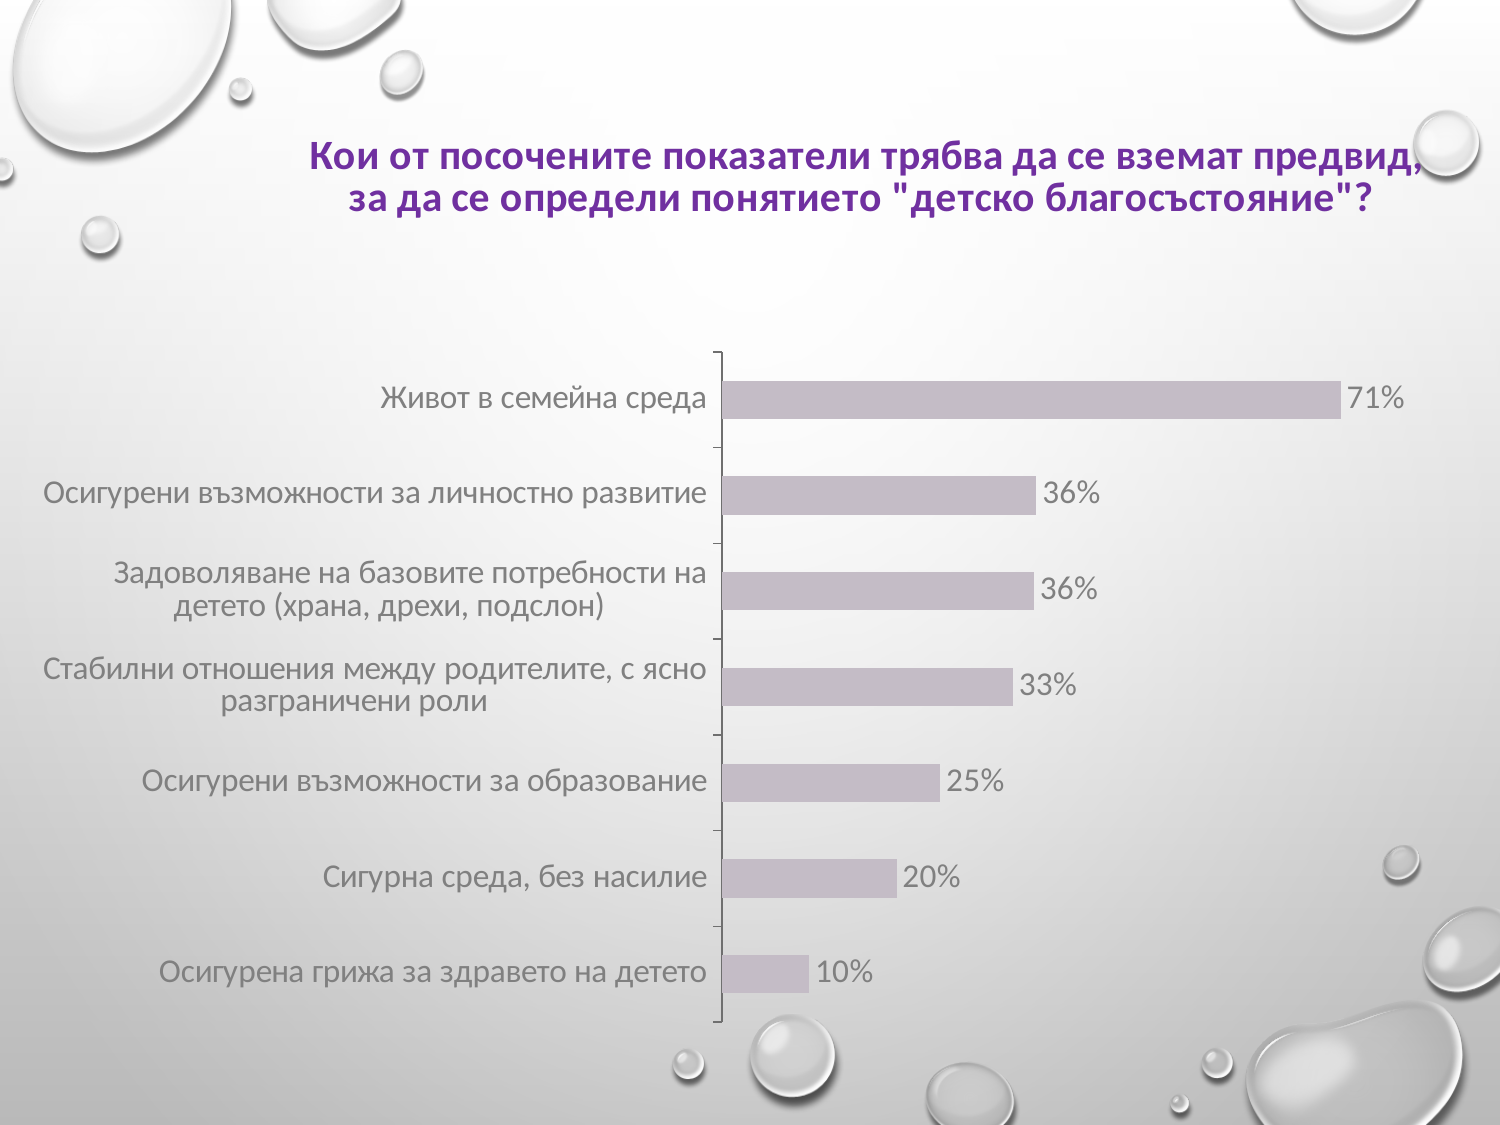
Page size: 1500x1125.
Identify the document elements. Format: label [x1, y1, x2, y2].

picture [0, 0, 1500, 1125]
chart [0, 125, 1459, 1083]
